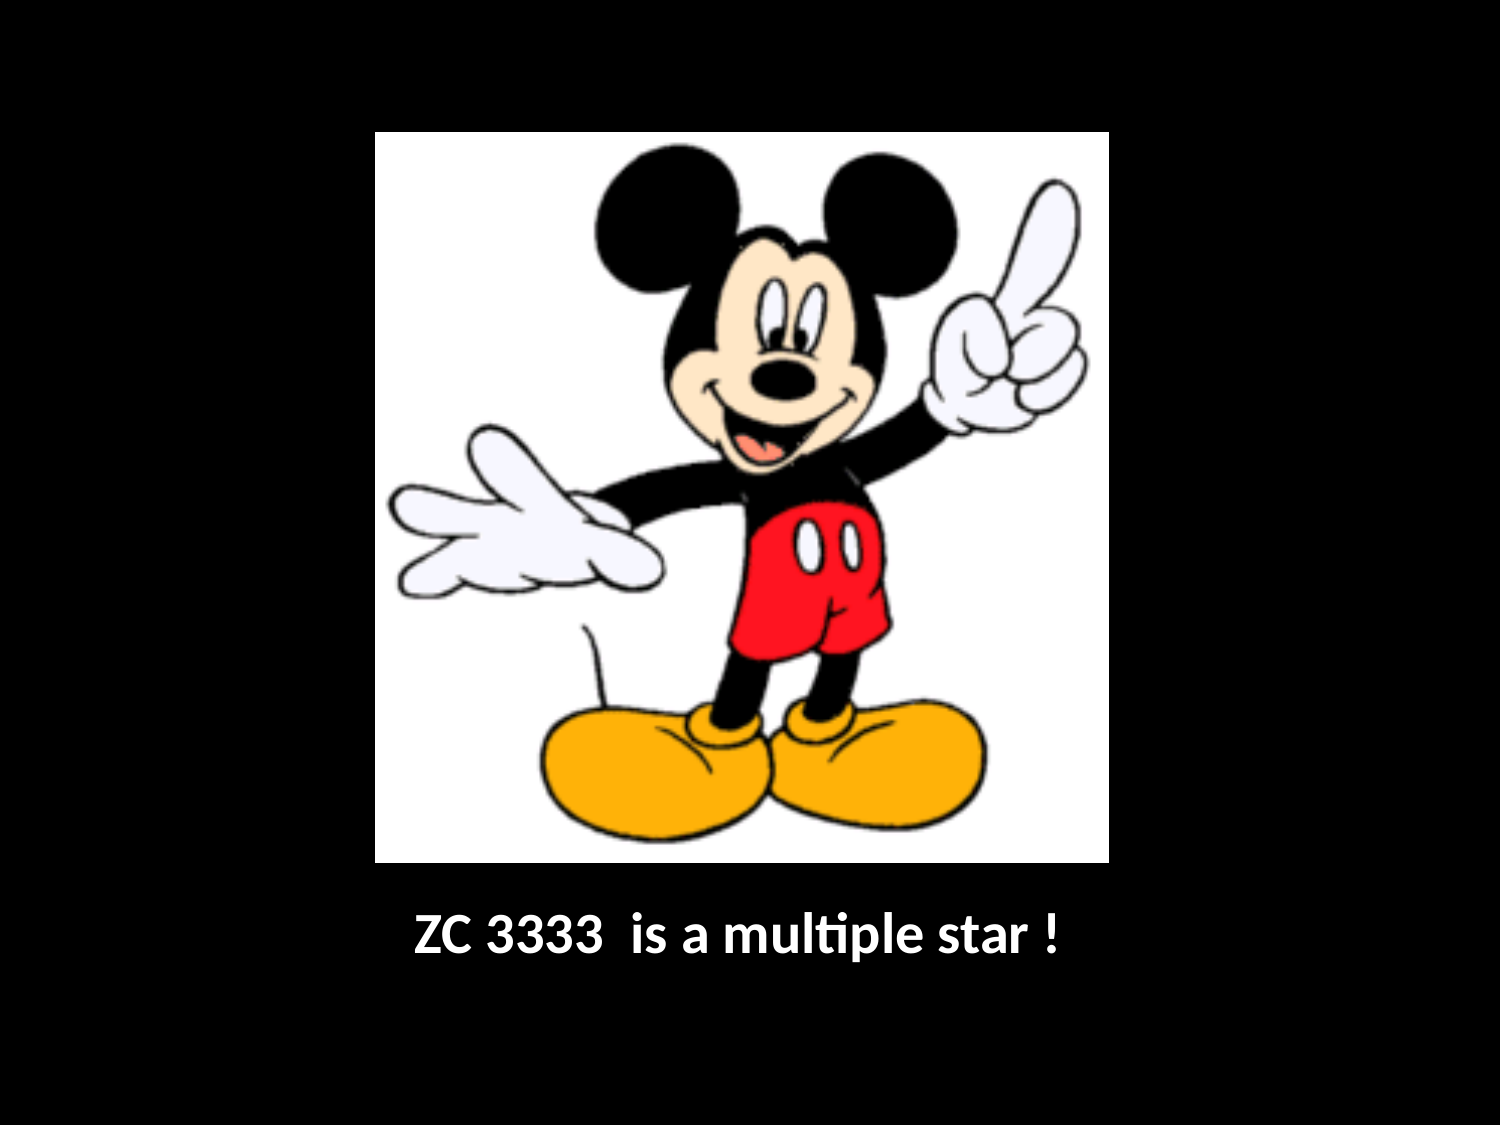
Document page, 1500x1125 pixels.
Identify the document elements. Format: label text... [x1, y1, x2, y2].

picture [374, 131, 1109, 863]
text_box ZC 3333 is a multiple star ! [174, 78, 1350, 1043]
